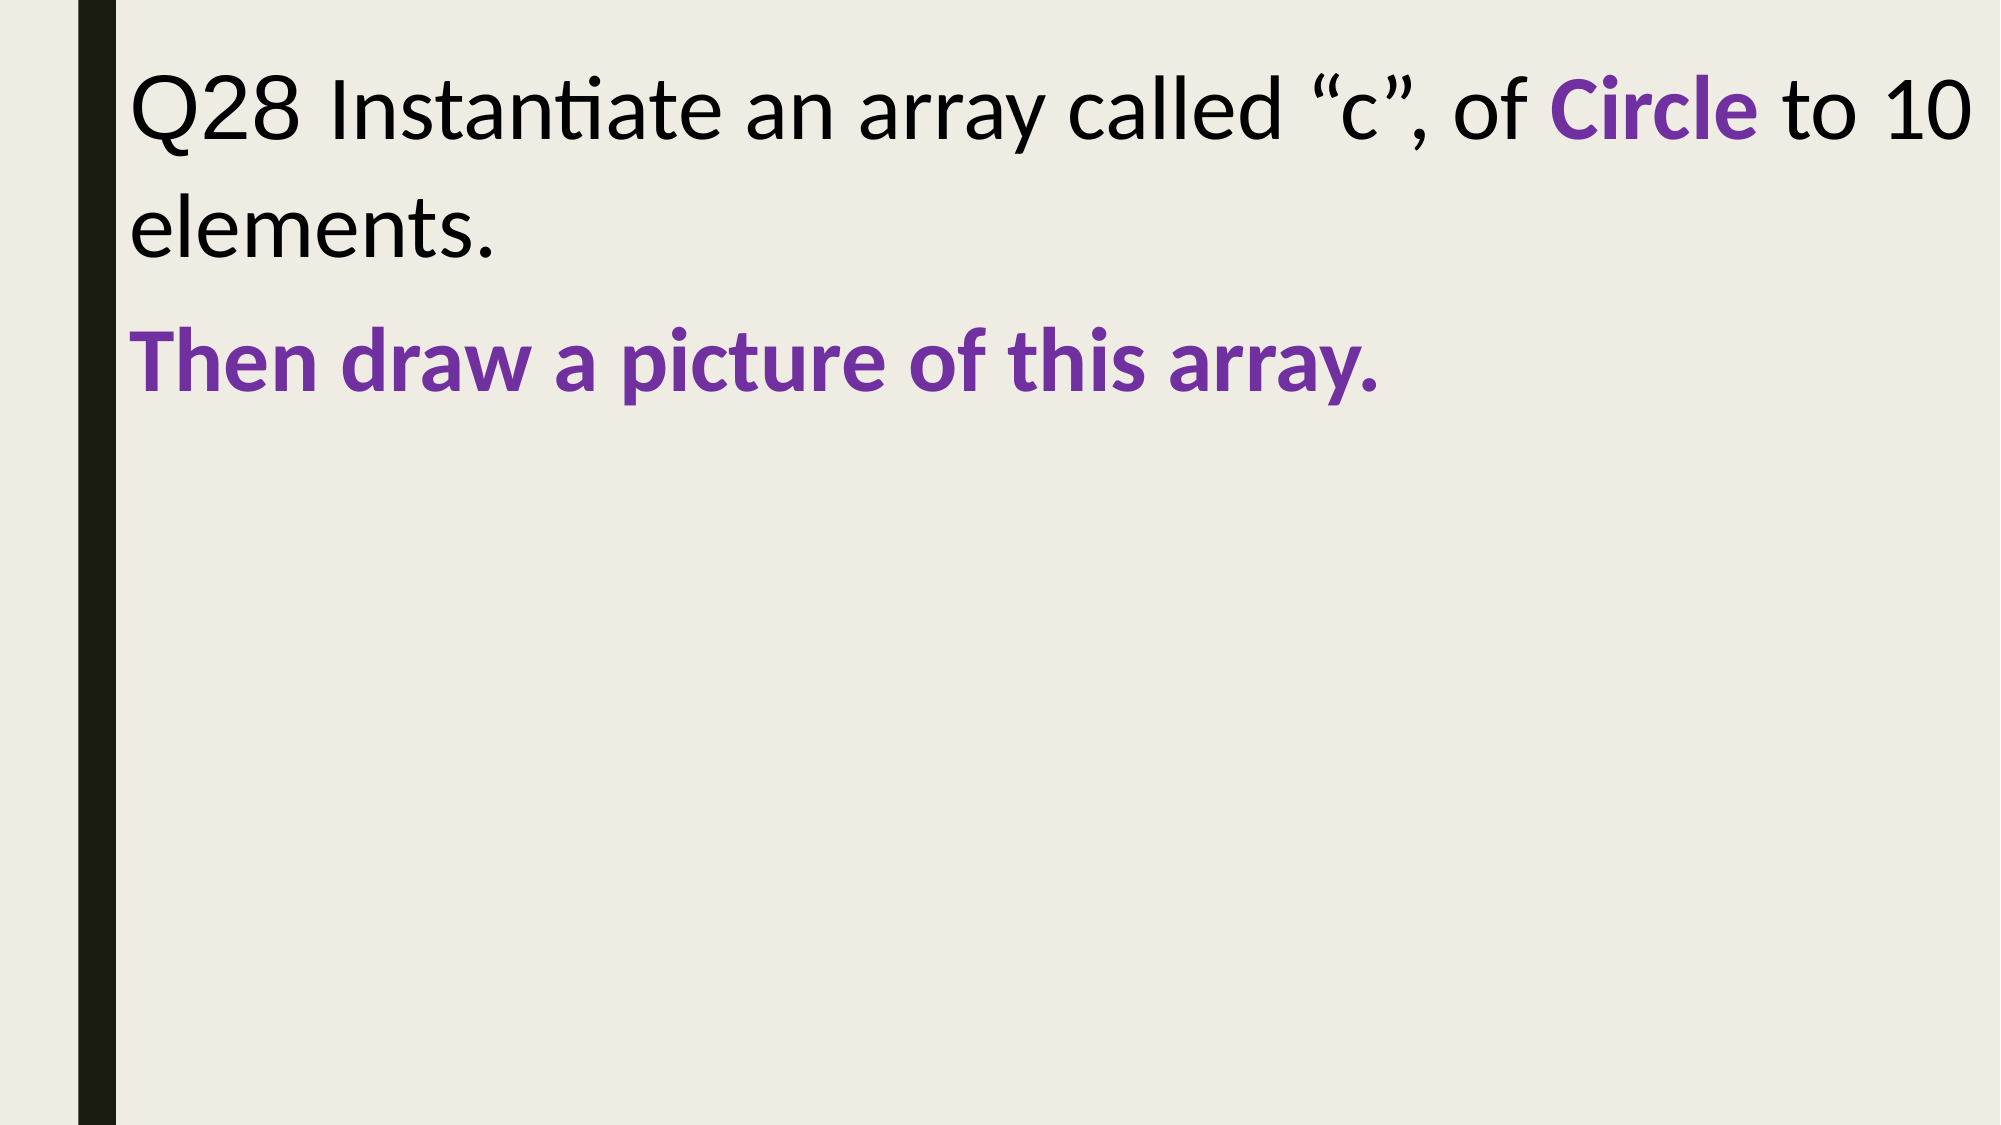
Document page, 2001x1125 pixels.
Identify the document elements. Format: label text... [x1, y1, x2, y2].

text_box Q28 Instantiate an array called “c”, of Circle to 10 elements. Then draw a picture of this array. [114, 32, 2000, 418]
